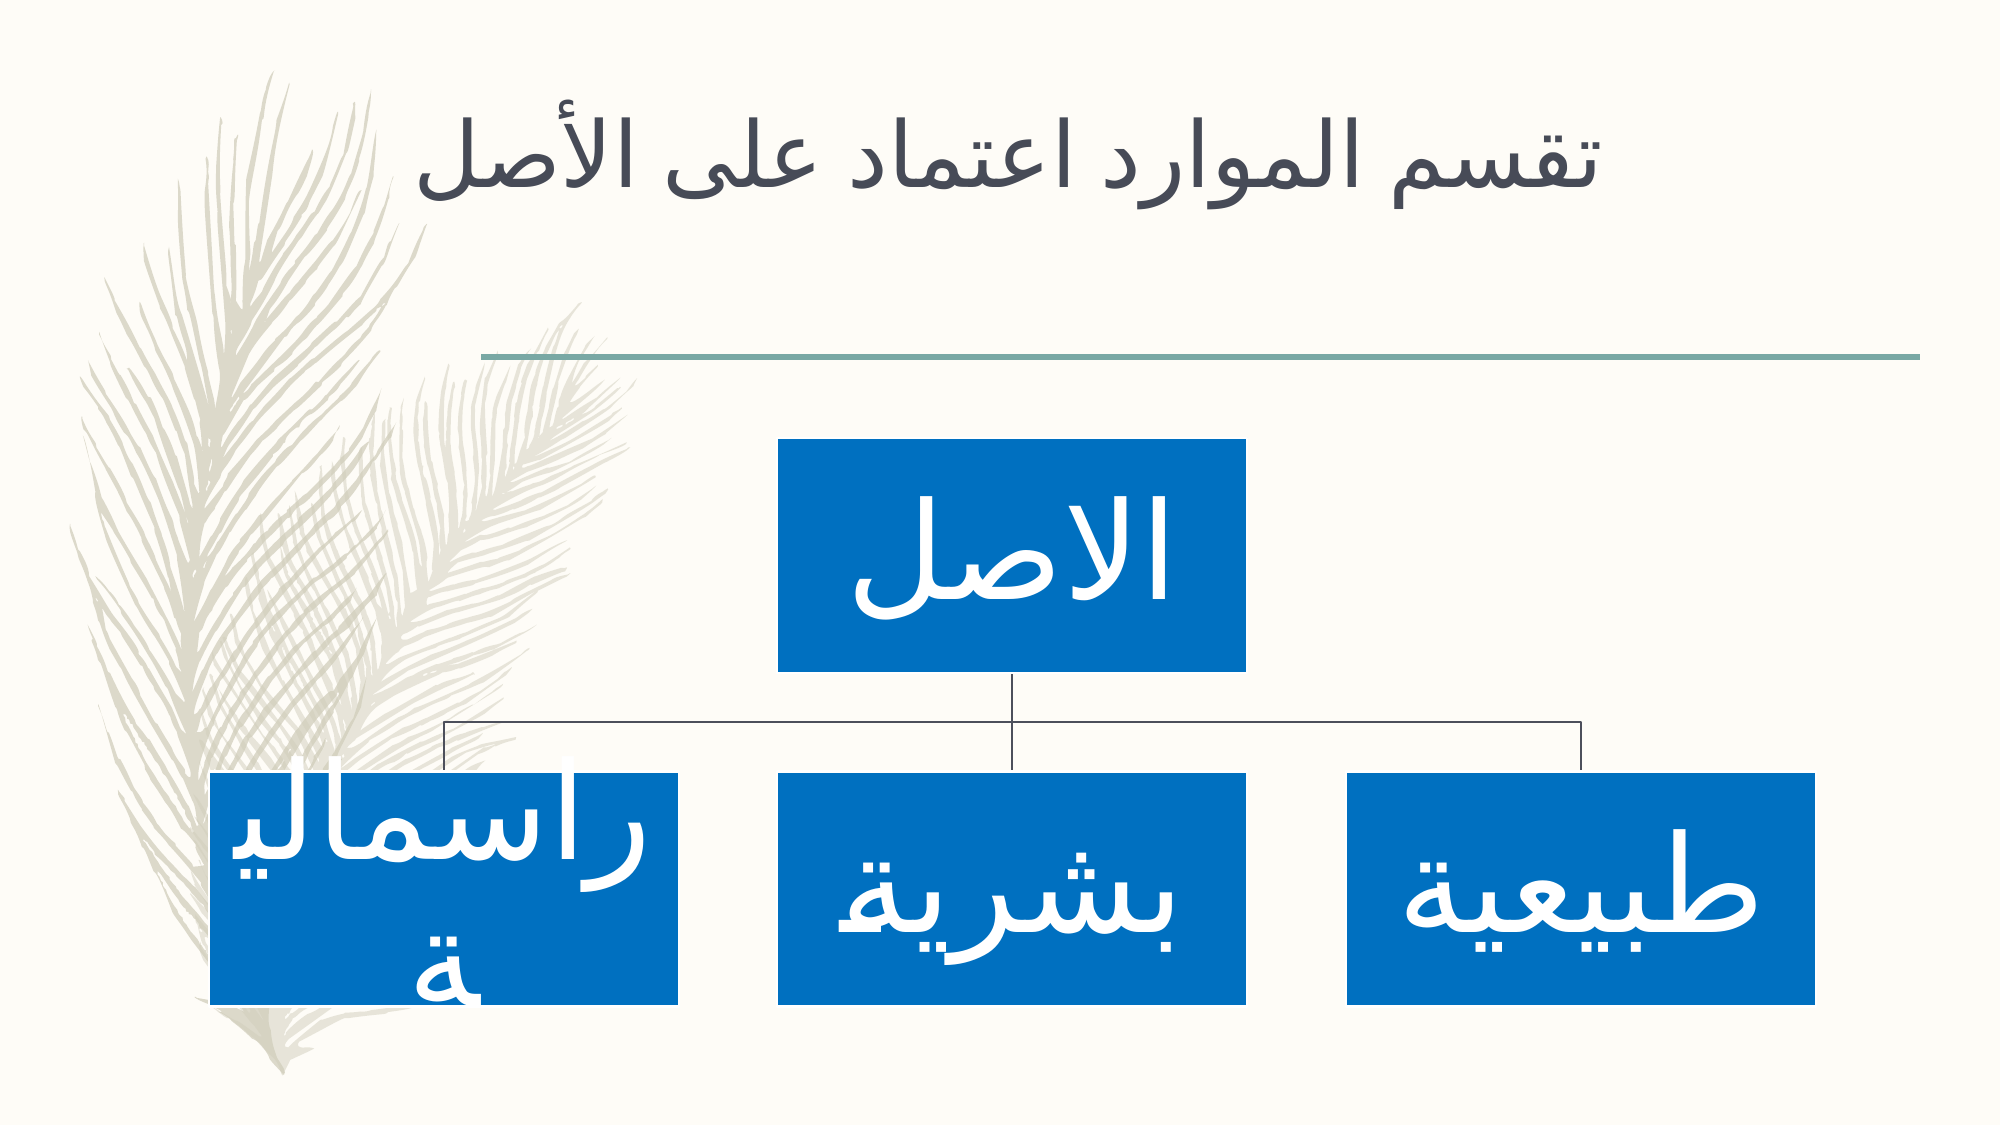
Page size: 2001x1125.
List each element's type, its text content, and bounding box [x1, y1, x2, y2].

title تقسم الموارد اعتماد على الأصل [98, 93, 1920, 350]
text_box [72, 437, 1952, 1008]
